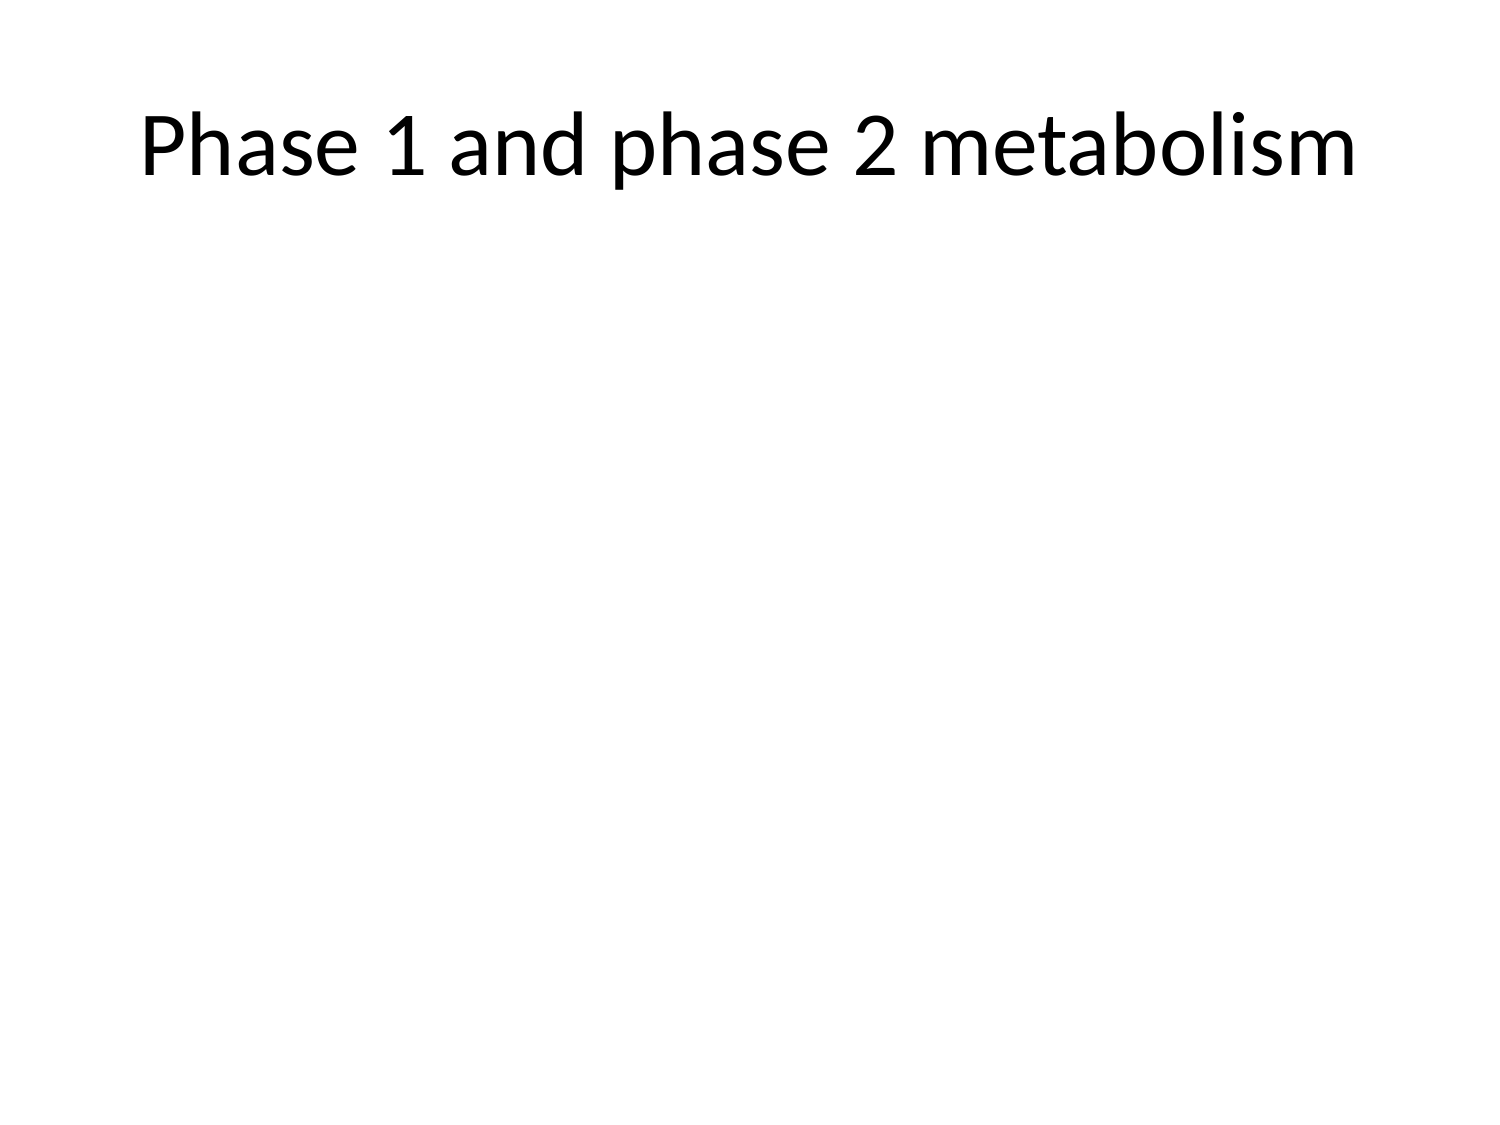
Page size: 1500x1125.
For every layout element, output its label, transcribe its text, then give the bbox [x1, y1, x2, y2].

title Phase 1 and phase 2 metabolism [75, 45, 1425, 233]
